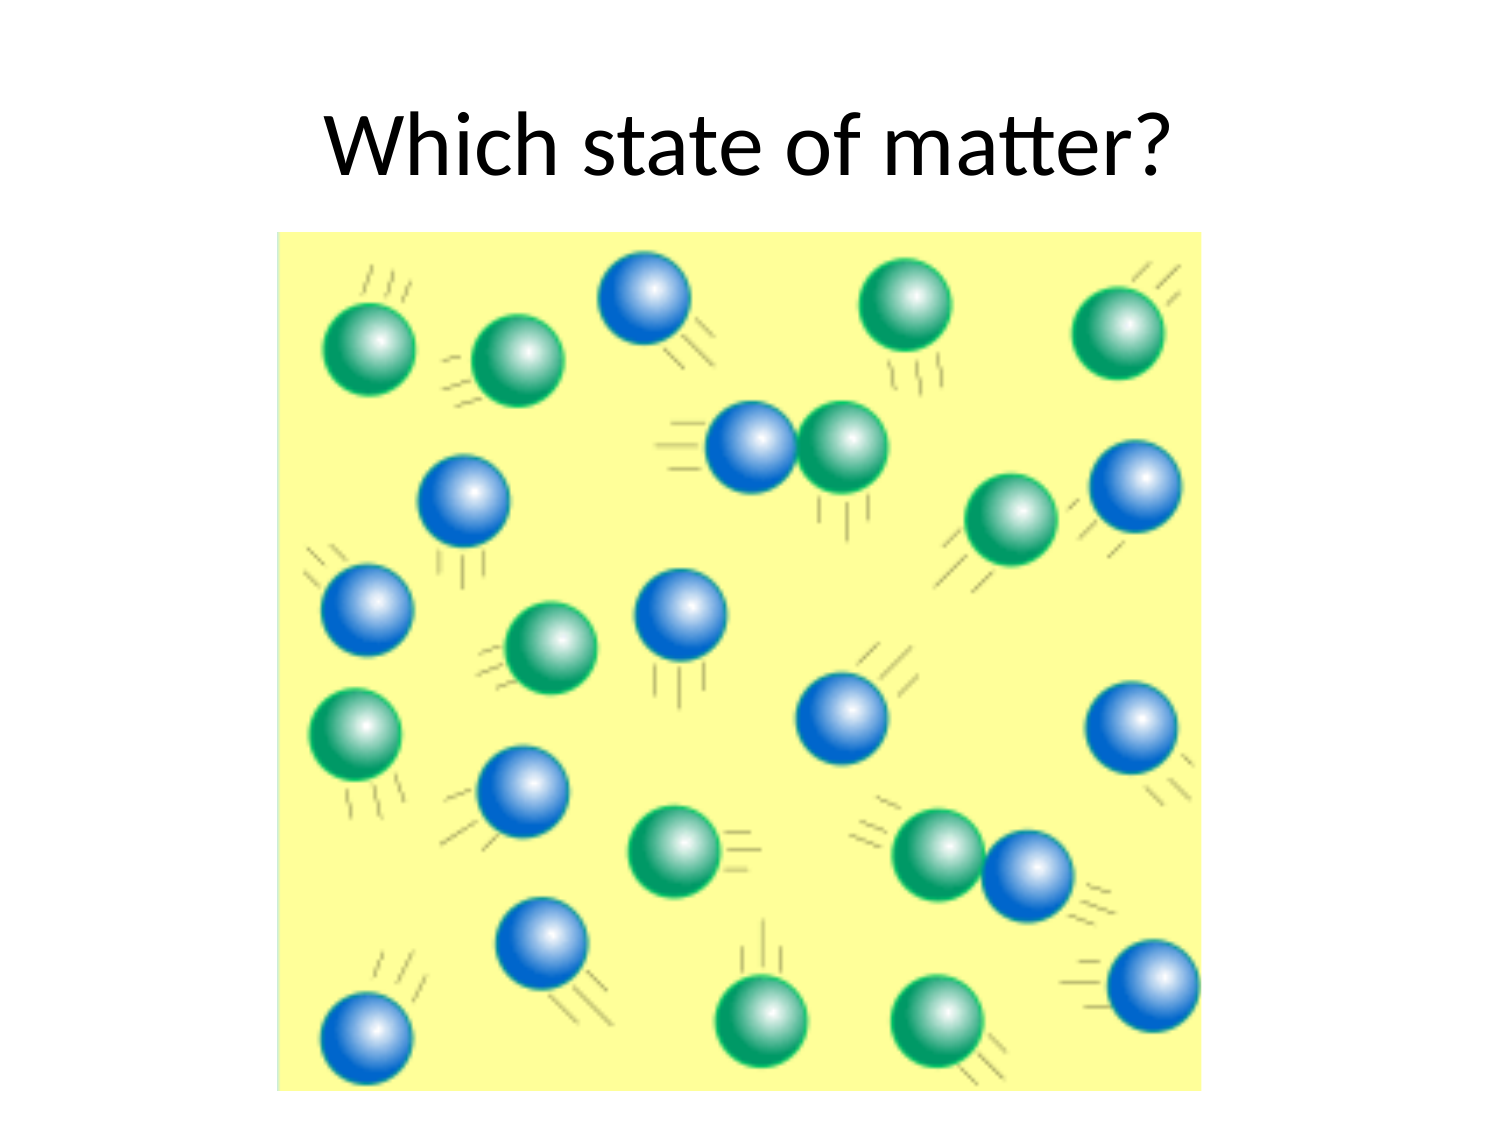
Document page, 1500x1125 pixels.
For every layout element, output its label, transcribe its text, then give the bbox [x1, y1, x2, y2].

picture [276, 232, 1202, 1091]
title Which state of matter? [75, 45, 1425, 233]
